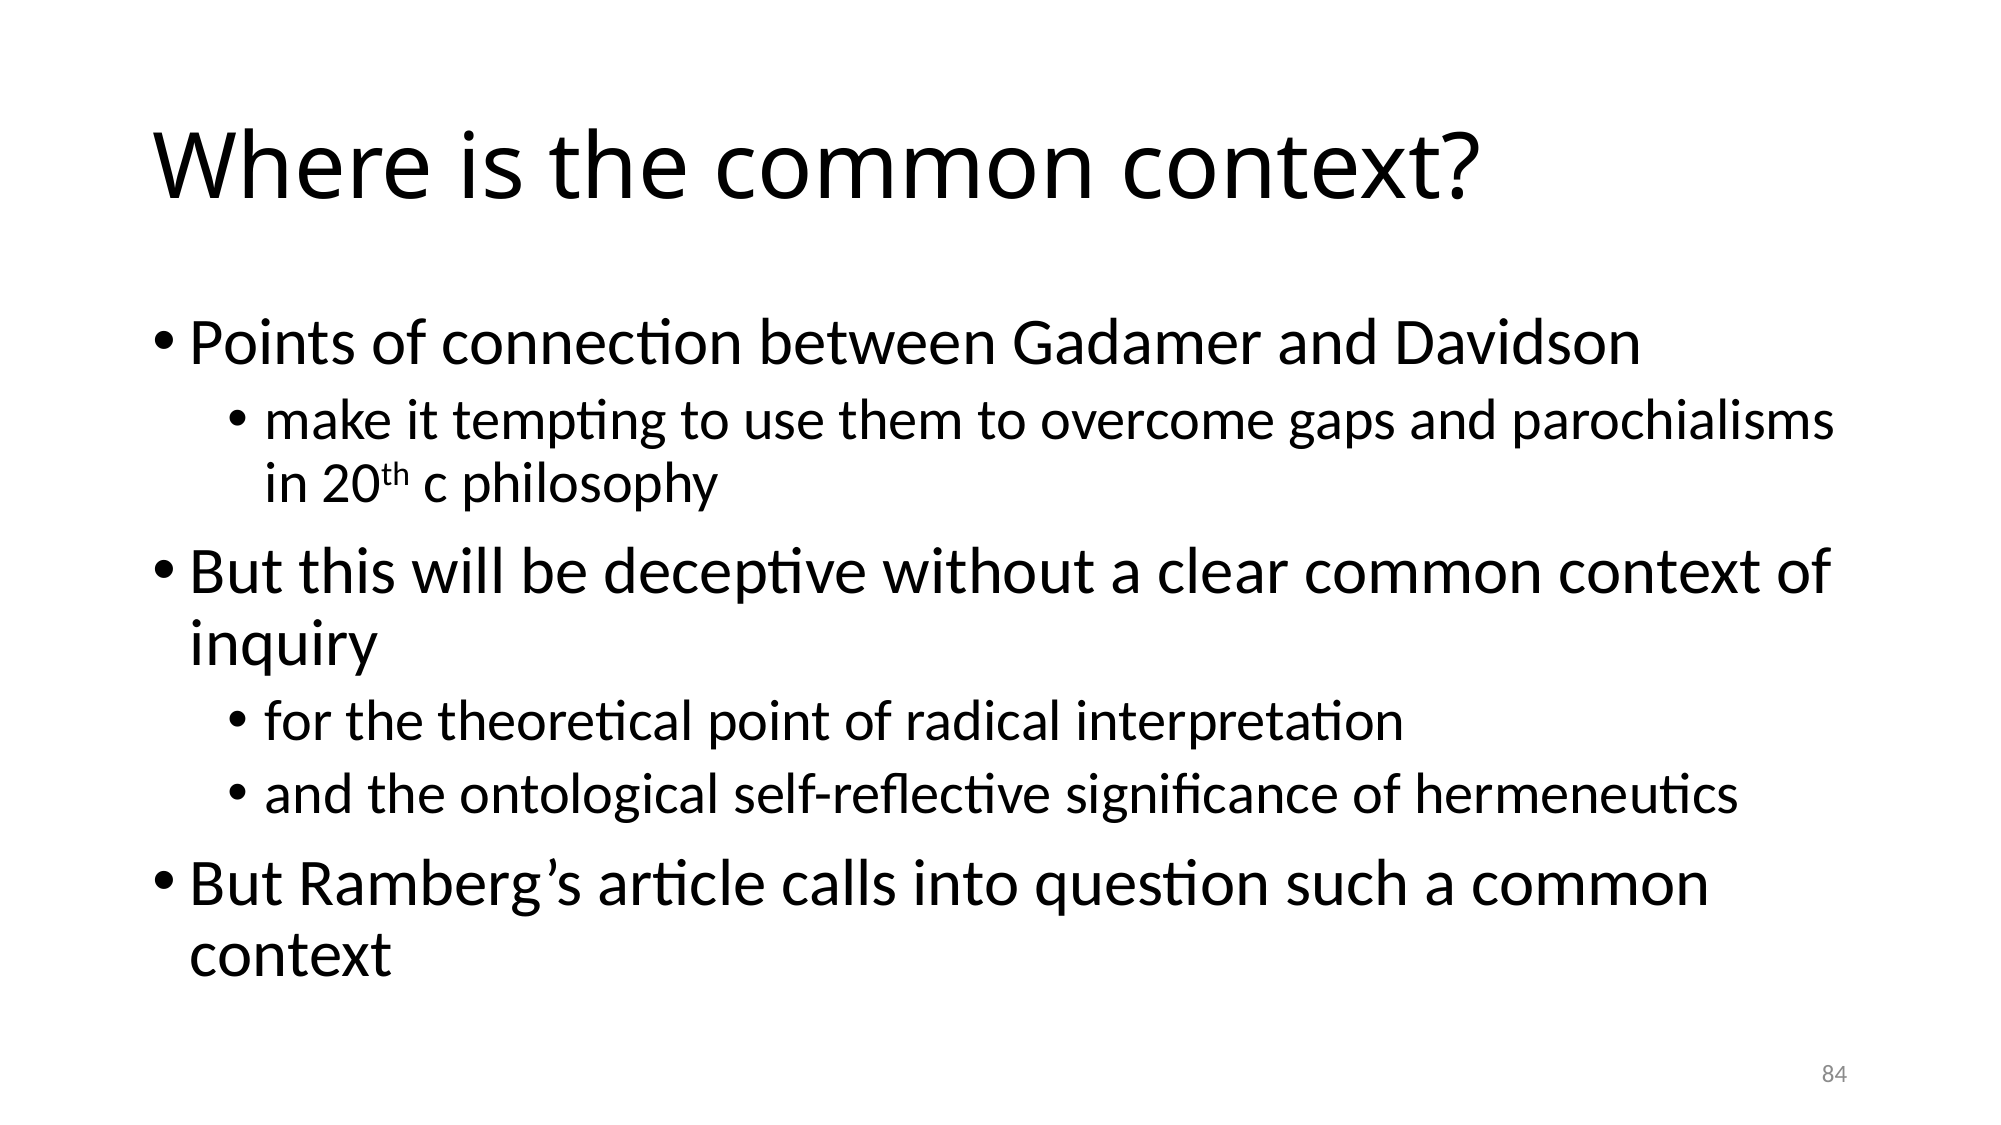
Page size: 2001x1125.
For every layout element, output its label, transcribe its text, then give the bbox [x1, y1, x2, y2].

title Where is the common context? [137, 59, 1863, 278]
slide_number 84 [1412, 1042, 1863, 1103]
list Points of connection between Gadamer and Davidson make it tempting to use them to overcome gaps and parochialisms in 20th c philosophy But this will be deceptive without a clear common context of inquiry for the theoretical point of radical interpretation and the ontological self-reflective significance of hermeneutics But Ramberg’s article calls into question such a common context [137, 299, 1863, 1014]
